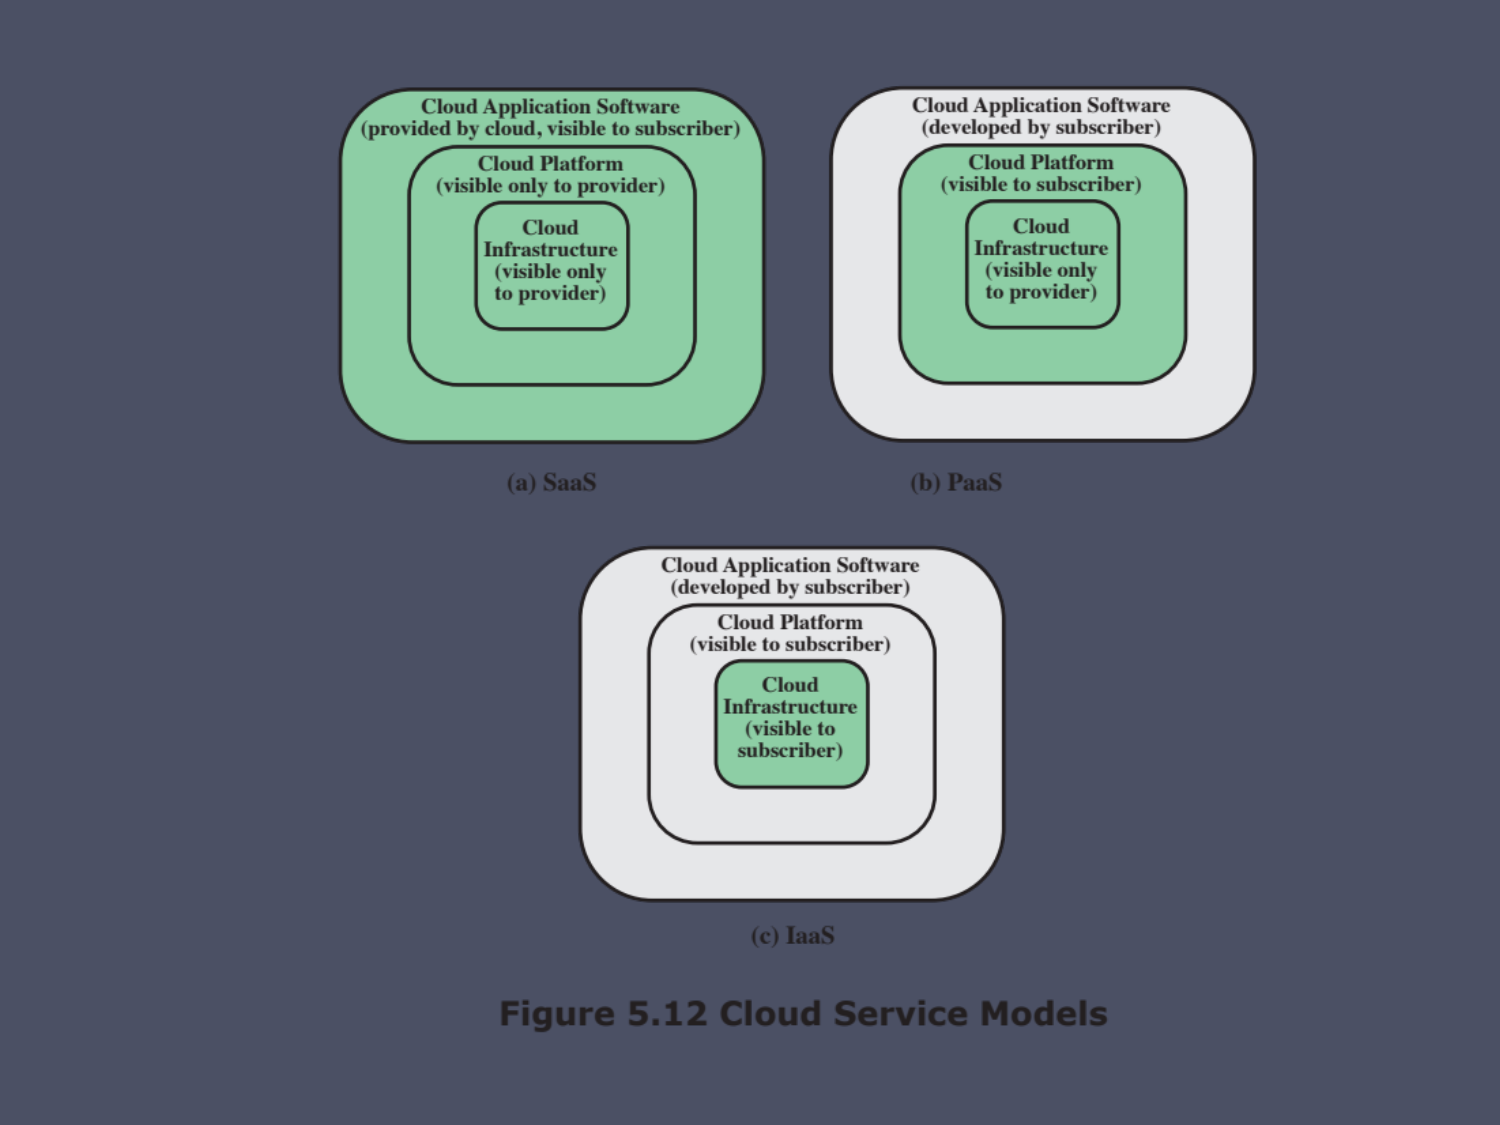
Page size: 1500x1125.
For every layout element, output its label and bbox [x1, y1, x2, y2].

picture [237, 24, 1345, 1094]
